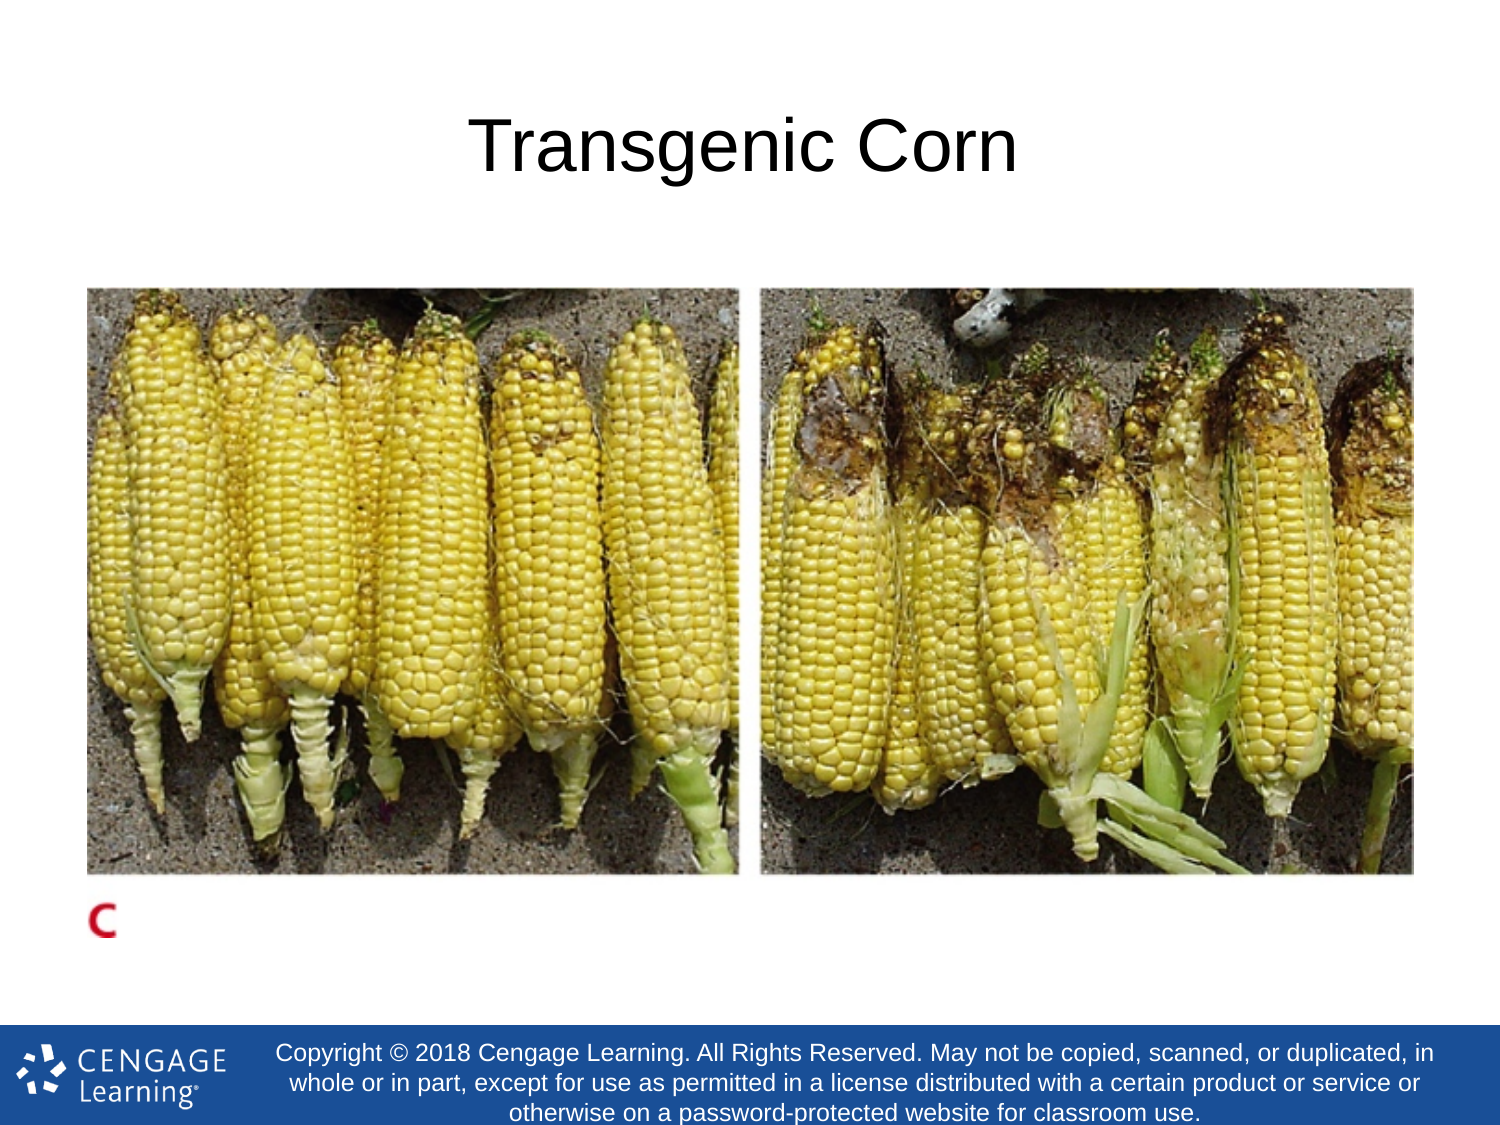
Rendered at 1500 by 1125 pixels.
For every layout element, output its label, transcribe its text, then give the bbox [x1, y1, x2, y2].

picture [12, 1040, 229, 1113]
picture [87, 287, 1414, 938]
title Transgenic Corn [85, 58, 1403, 224]
